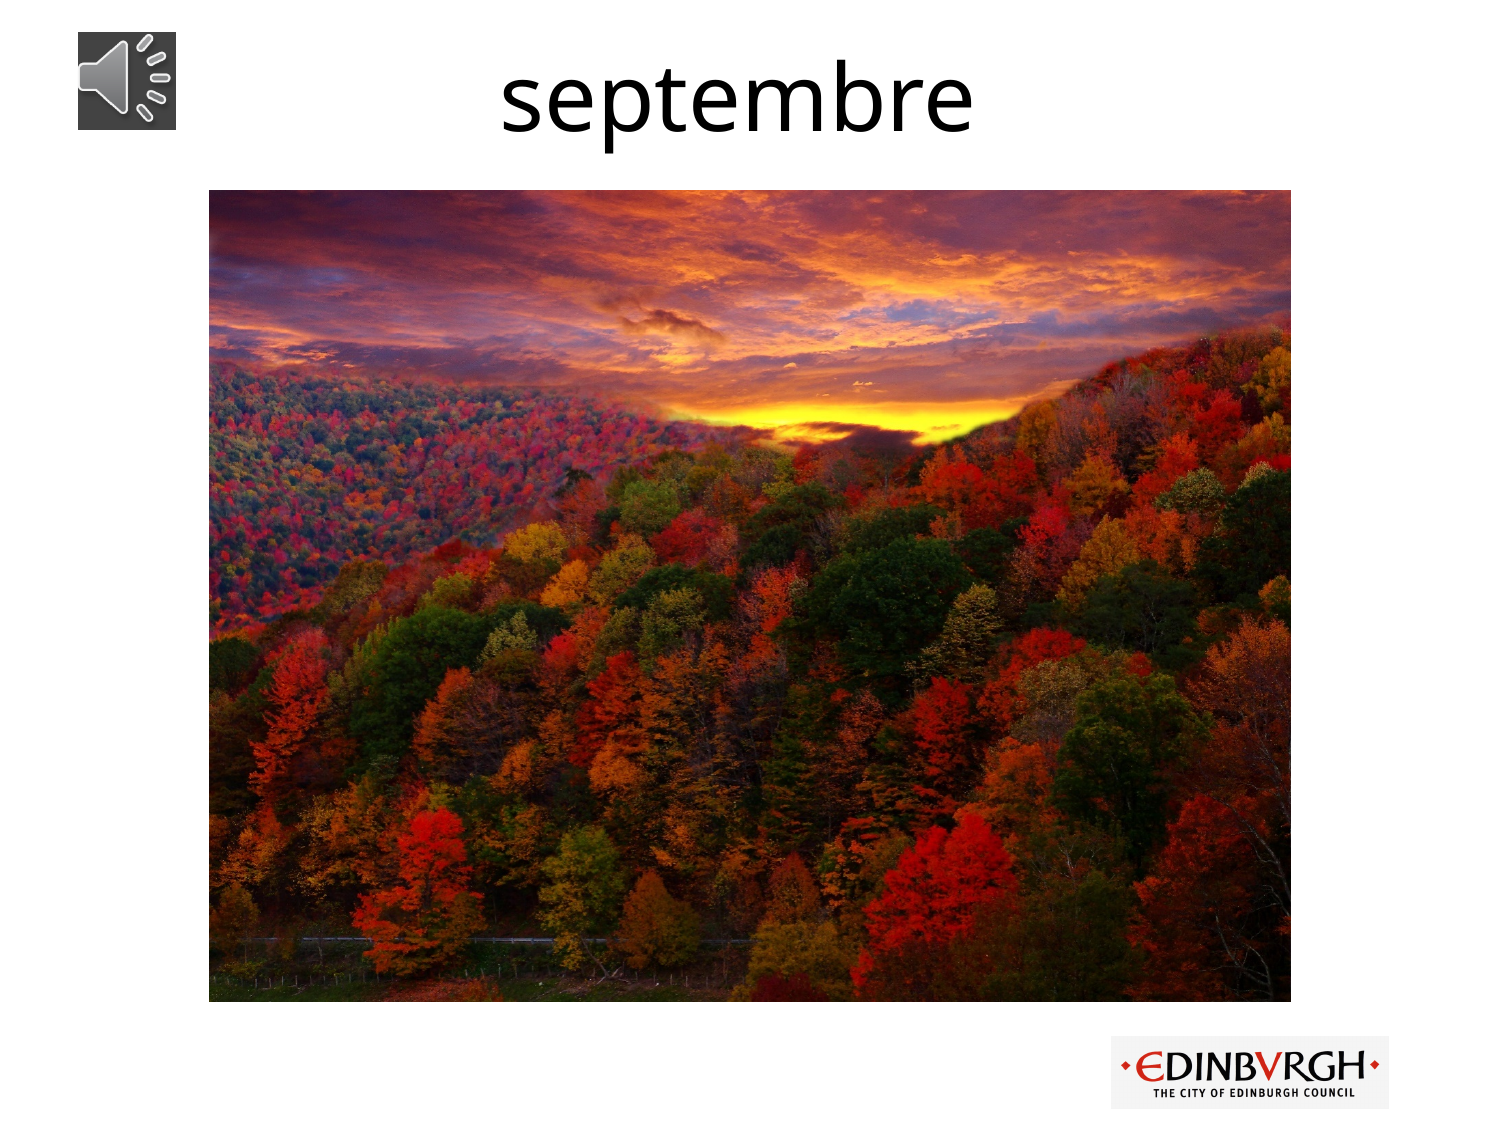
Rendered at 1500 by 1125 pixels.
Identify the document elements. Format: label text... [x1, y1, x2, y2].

picture [209, 190, 1291, 1002]
picture [76, 30, 177, 132]
title septembre [63, 0, 1413, 188]
picture [1111, 1036, 1389, 1109]
